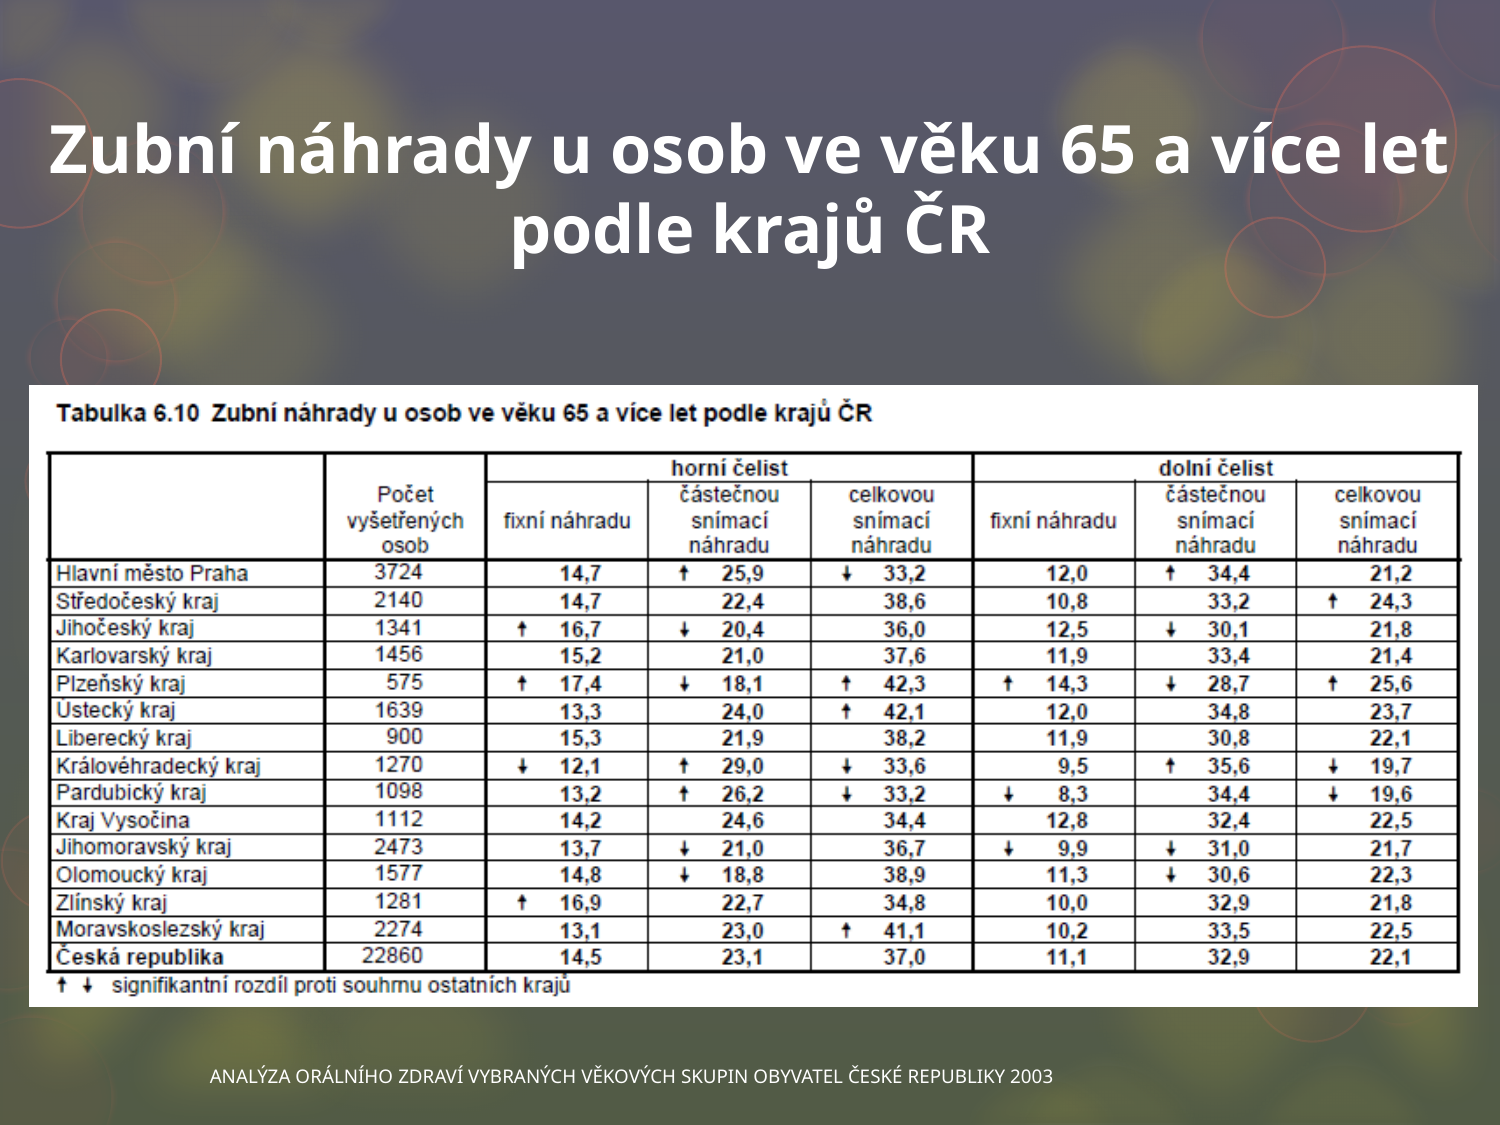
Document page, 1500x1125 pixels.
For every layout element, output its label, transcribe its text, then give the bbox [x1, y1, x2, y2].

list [28, 384, 1479, 1008]
footer ANALÝZA ORÁLNÍHO ZDRAVÍ VYBRANÝCH VĚKOVÝCH SKUPIN OBYVATEL ČESKÉ REPUBLIKY 2003 [194, 1035, 1413, 1095]
title Zubní náhrady u osob ve věku 65 a více let podle krajů ČR [29, 110, 1471, 263]
